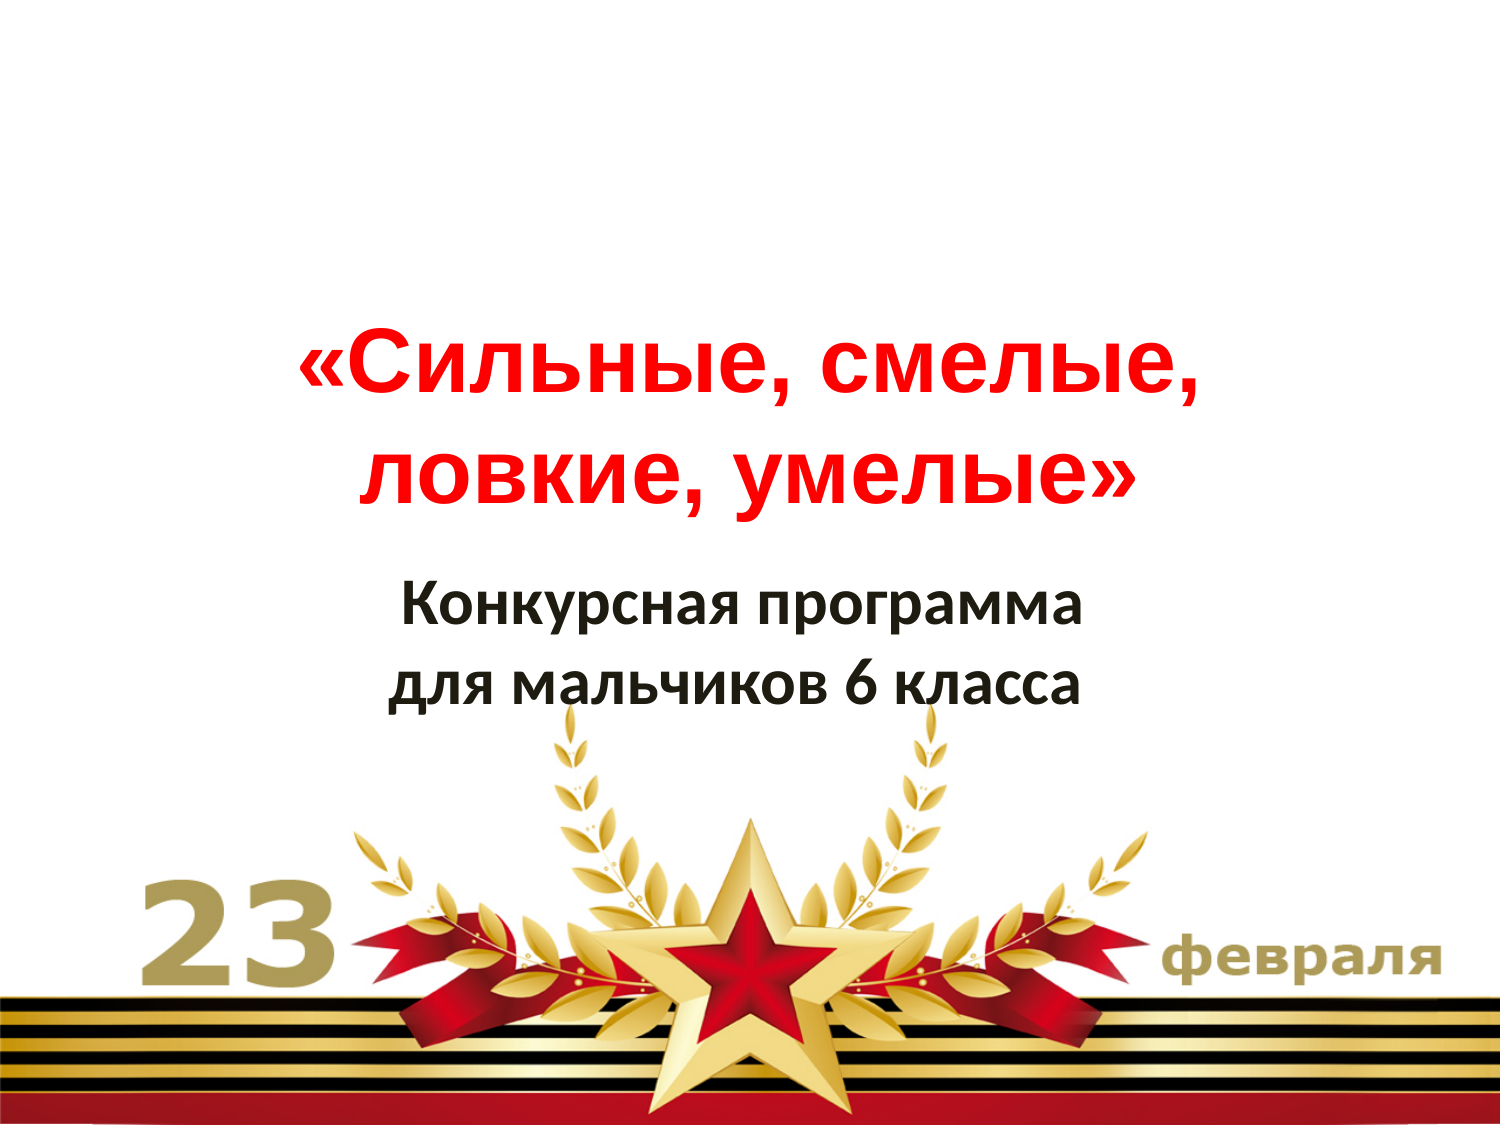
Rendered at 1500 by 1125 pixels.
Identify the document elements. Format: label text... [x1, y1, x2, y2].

subtitle Конкурсная программа для мальчиков 6 класса [218, 550, 1269, 839]
picture [0, 0, 1500, 1125]
title «Сильные, смелые, ловкие, умелые» [112, 290, 1388, 532]
